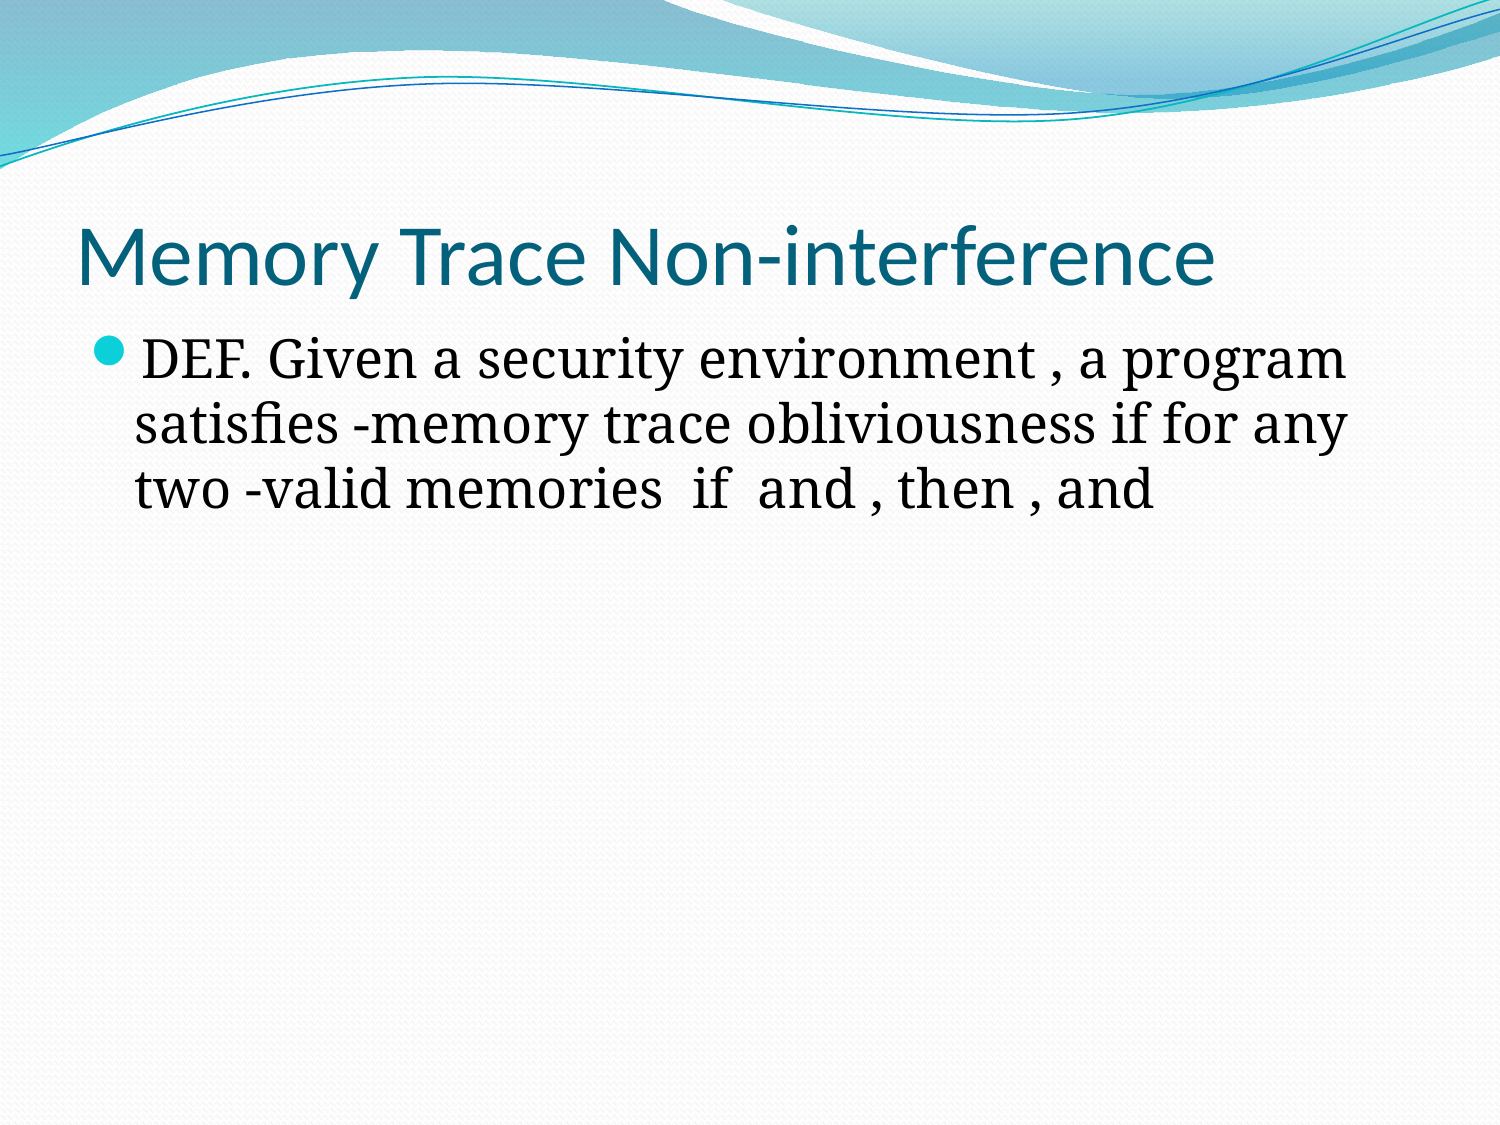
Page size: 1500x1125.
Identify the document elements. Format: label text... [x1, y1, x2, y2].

title Memory Trace Non-interference [75, 115, 1425, 303]
